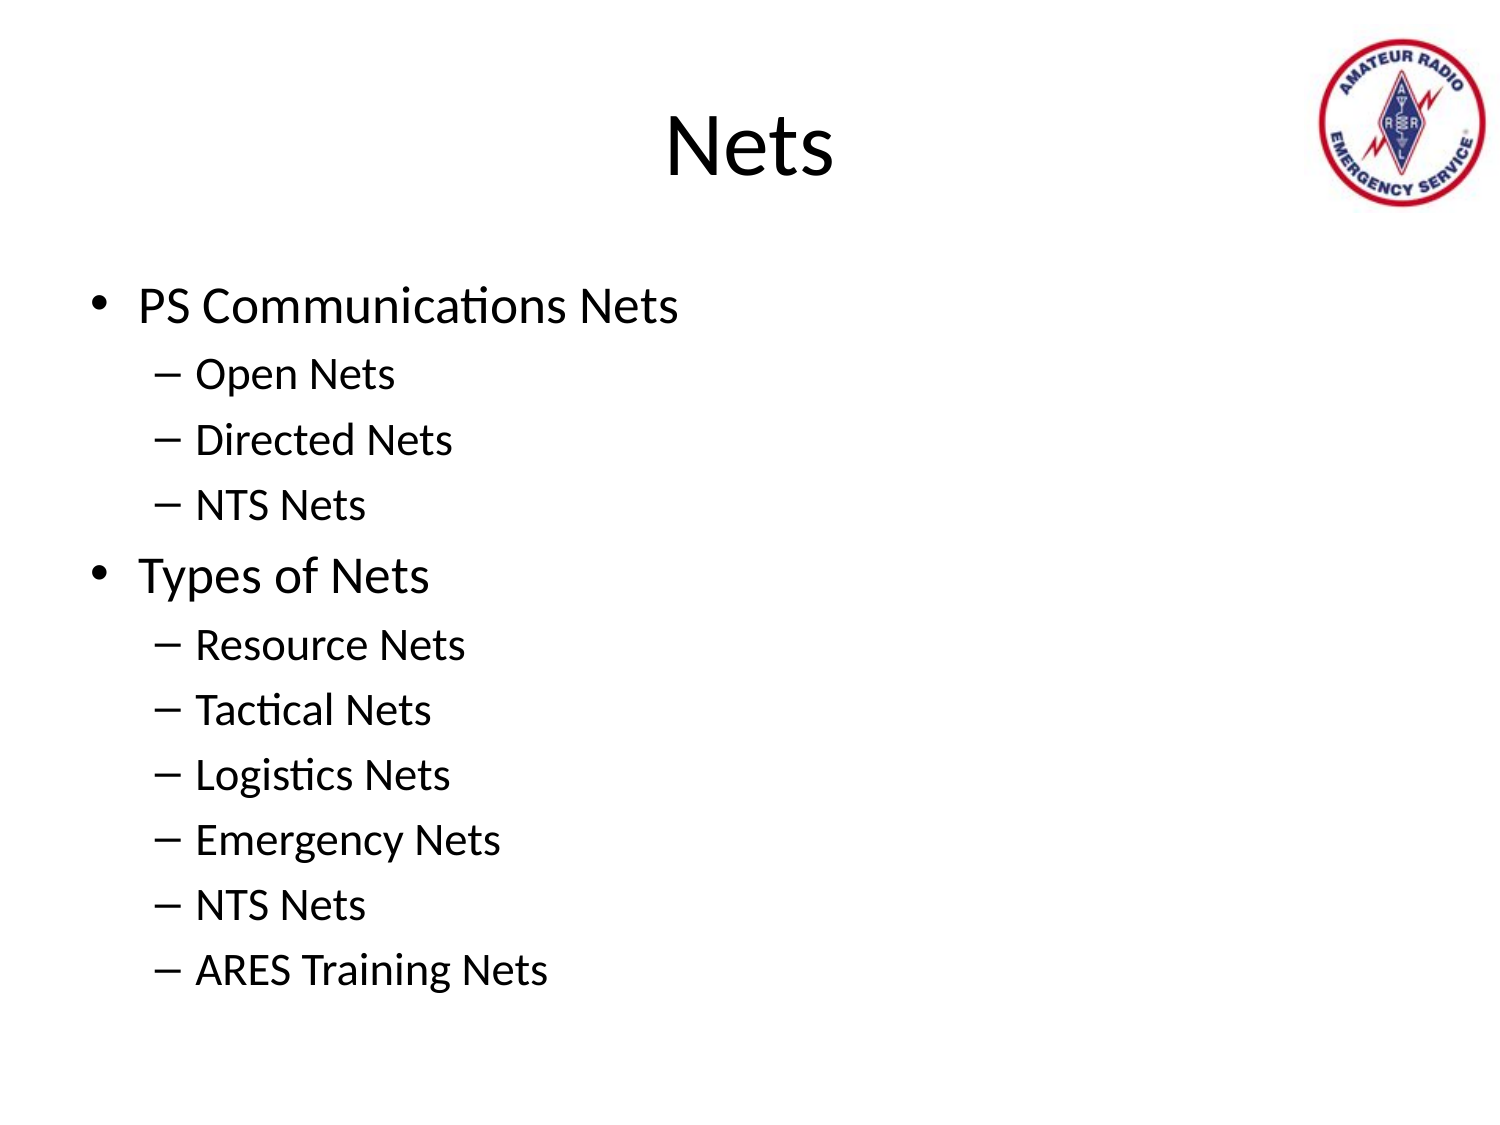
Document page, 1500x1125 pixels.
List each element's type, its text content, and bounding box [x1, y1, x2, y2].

title Nets [75, 45, 1425, 233]
picture [1304, 24, 1500, 213]
list PS Communications Nets Open Nets Directed Nets NTS Nets Types of Nets Resource Nets Tactical Nets Logistics Nets Emergency Nets NTS Nets ARES Training Nets [75, 262, 1425, 1005]
